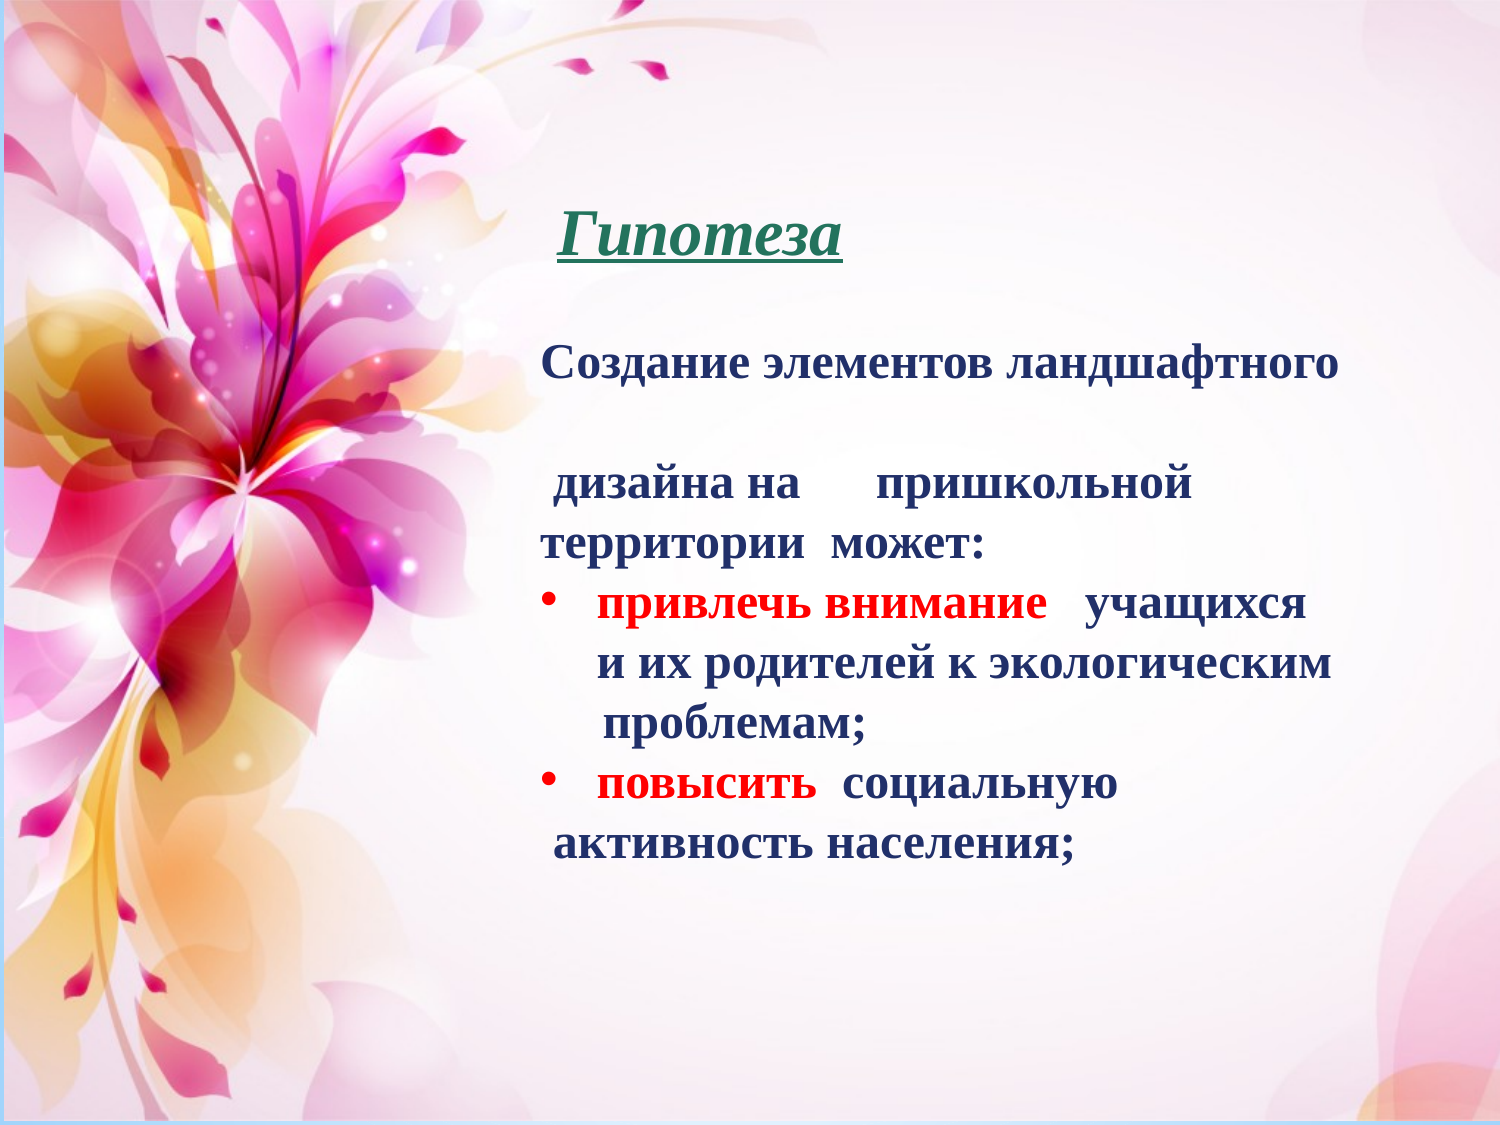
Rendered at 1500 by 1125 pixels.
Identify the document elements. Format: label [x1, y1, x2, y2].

list [4, 0, 1500, 1121]
